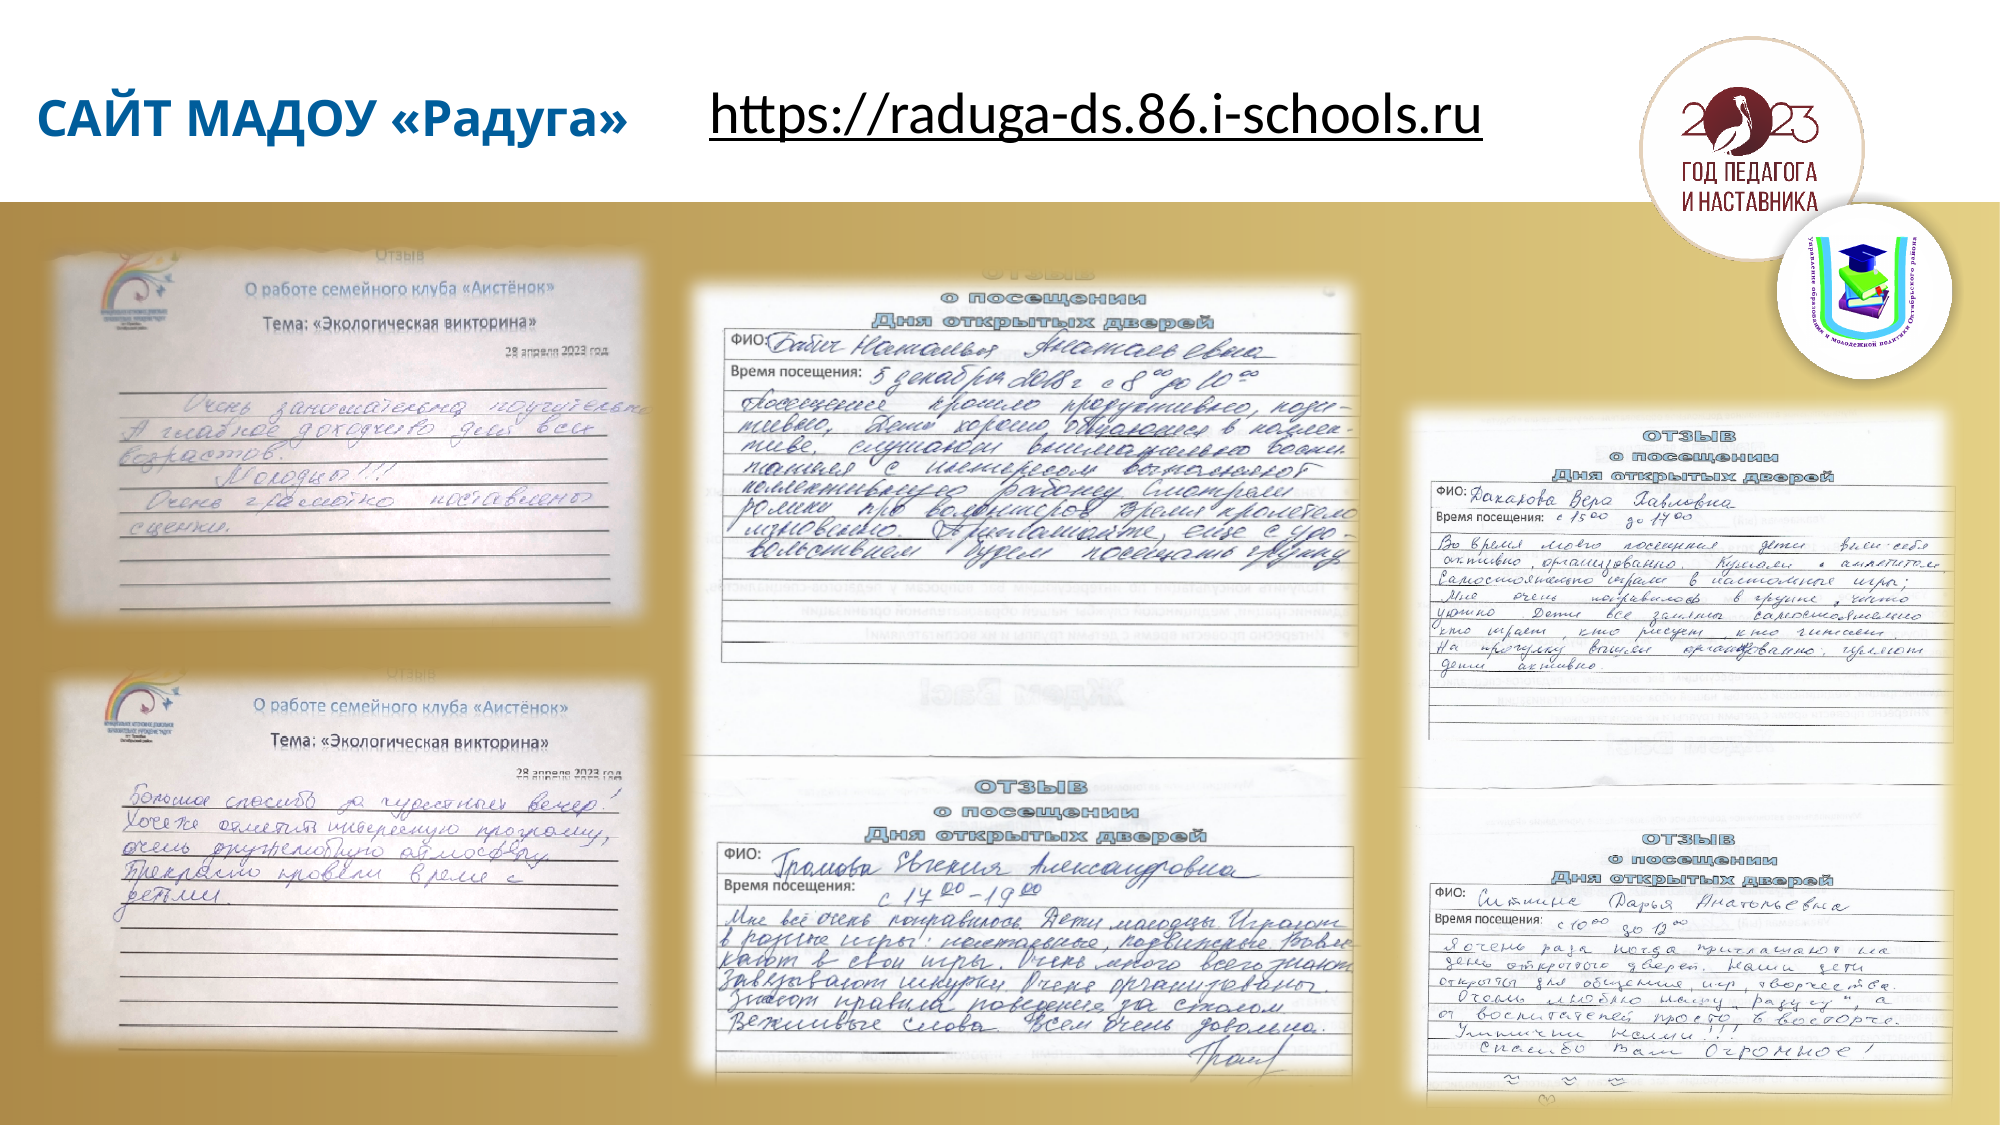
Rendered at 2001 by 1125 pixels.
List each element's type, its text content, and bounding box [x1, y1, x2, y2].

text_box https://raduga-ds.86.i-schools.ru [694, 68, 1638, 153]
picture [0, 36, 2000, 1125]
text_box САЙТ МАДОУ «Радуга» [21, 36, 1638, 156]
